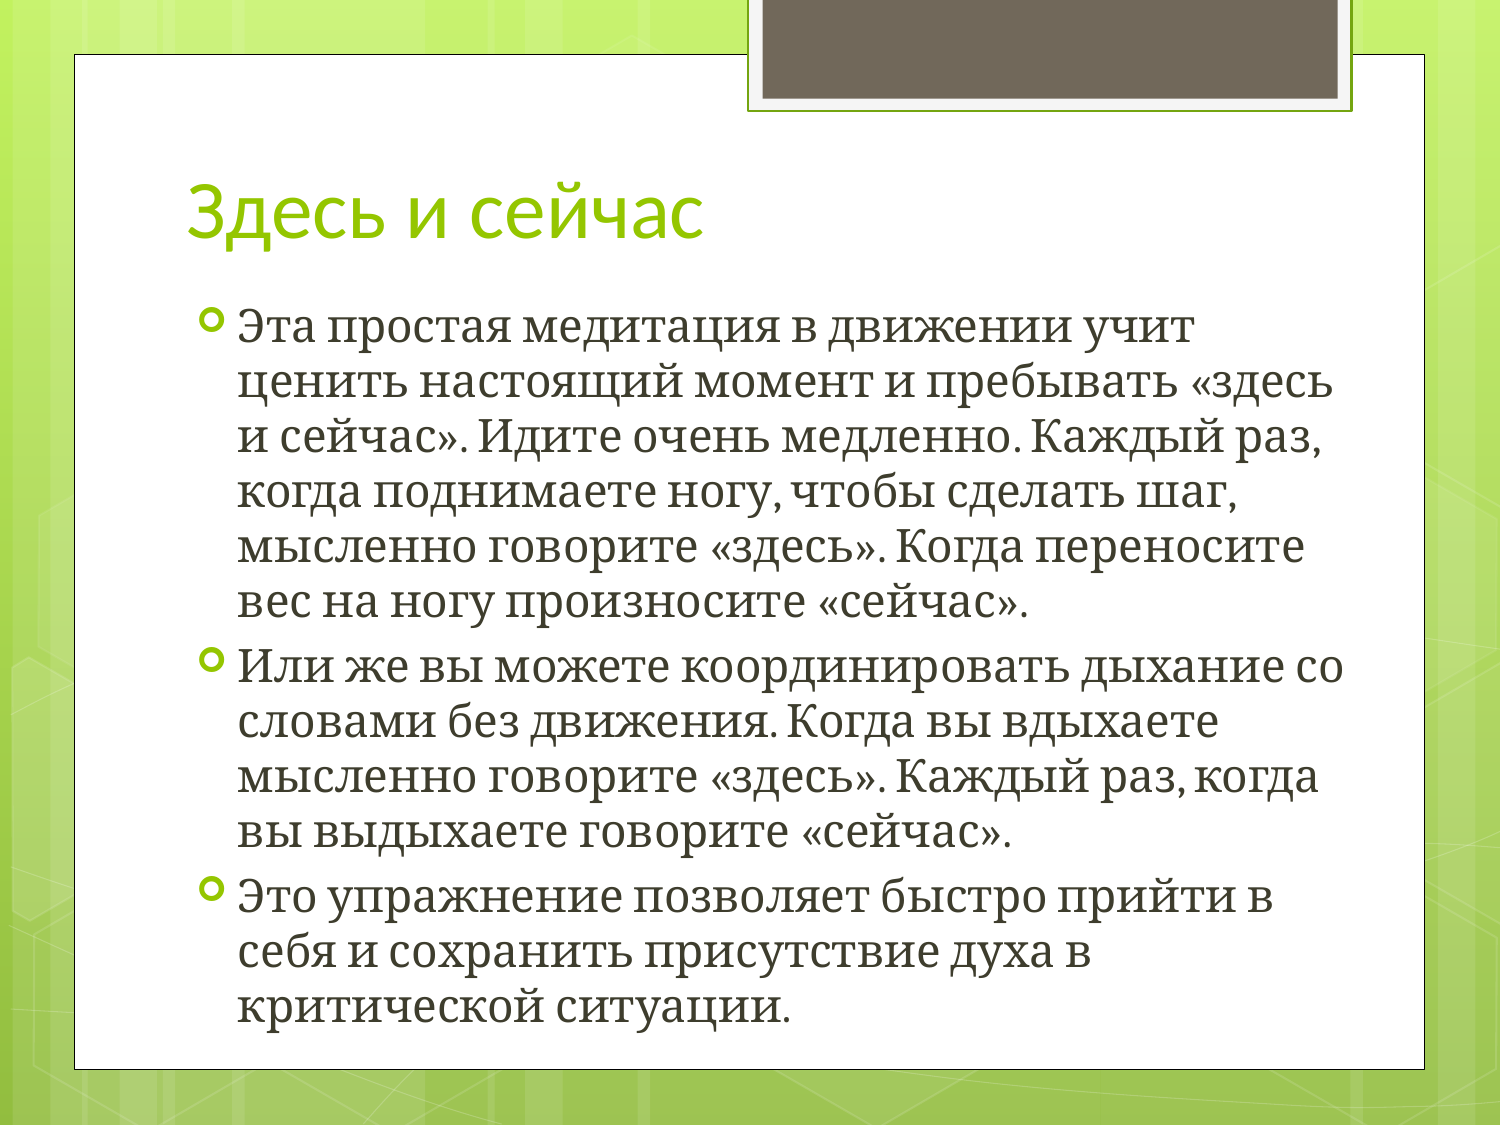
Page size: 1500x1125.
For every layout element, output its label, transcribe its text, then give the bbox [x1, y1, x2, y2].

title Здесь и сейчас [171, 74, 1324, 263]
list Эта простая медитация в движении учит ценить настоящий момент и пребывать «здесь и сейчас». Идите очень медленно. Каждый раз, когда поднимаете ногу, чтобы сделать шаг, мысленно говорите «здесь». Когда переносите вес на ногу произносите «сейчас». Или же вы можете координировать дыхание со словами без движения. Когда вы вдыхаете мысленно говорите «здесь». Каждый раз, когда вы выдыхаете говорите «сейчас». Это упражнение позволяет быстро прийти в себя и сохранить присутствие духа в критической ситуации. [171, 288, 1370, 1048]
